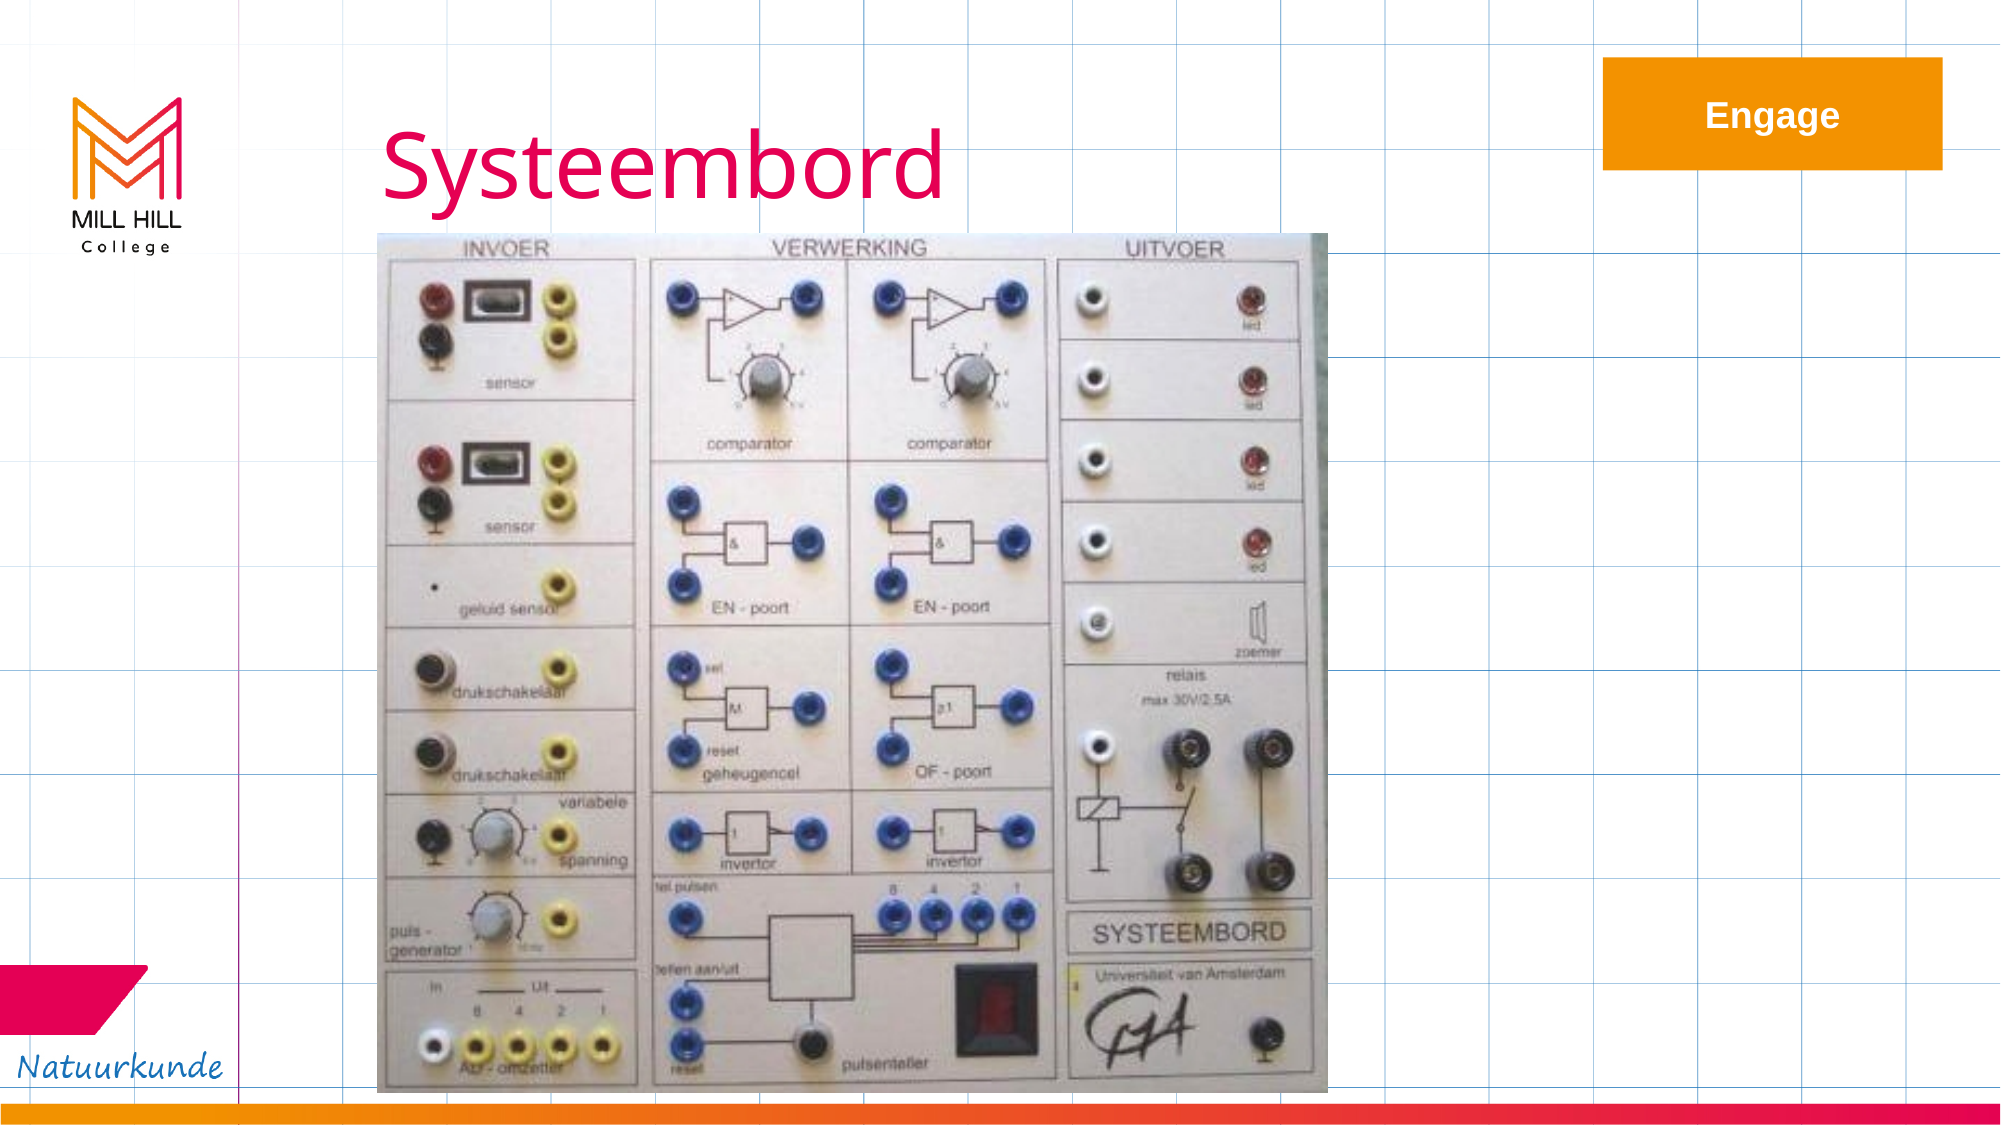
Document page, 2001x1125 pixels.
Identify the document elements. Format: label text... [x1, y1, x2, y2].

text_box Engage [1598, 53, 1947, 175]
picture [0, 0, 2001, 1125]
title Systeembord [366, 59, 1884, 278]
